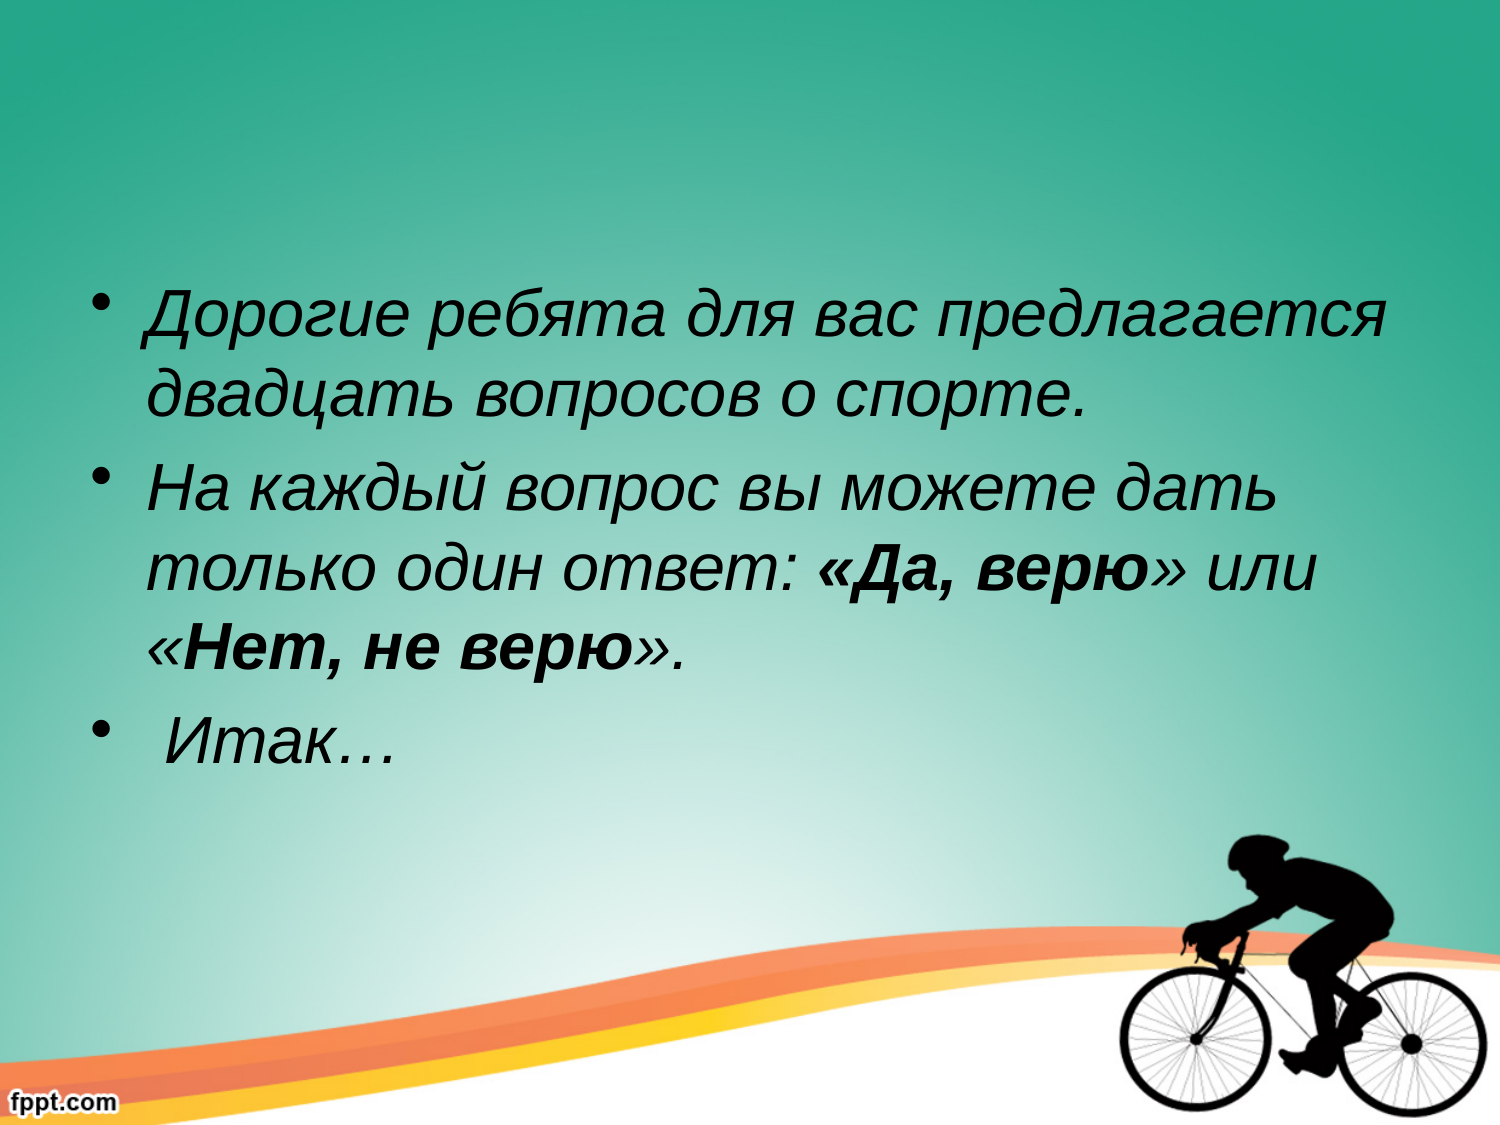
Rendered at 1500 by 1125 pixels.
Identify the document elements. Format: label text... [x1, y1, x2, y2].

list Дорогие ребята для вас предлагается двадцать вопросов о спорте. На каждый вопрос вы можете дать только один ответ: «Да, верю» или «Нет, не верю». Итак… [74, 262, 1426, 1006]
picture [0, 0, 1500, 1125]
